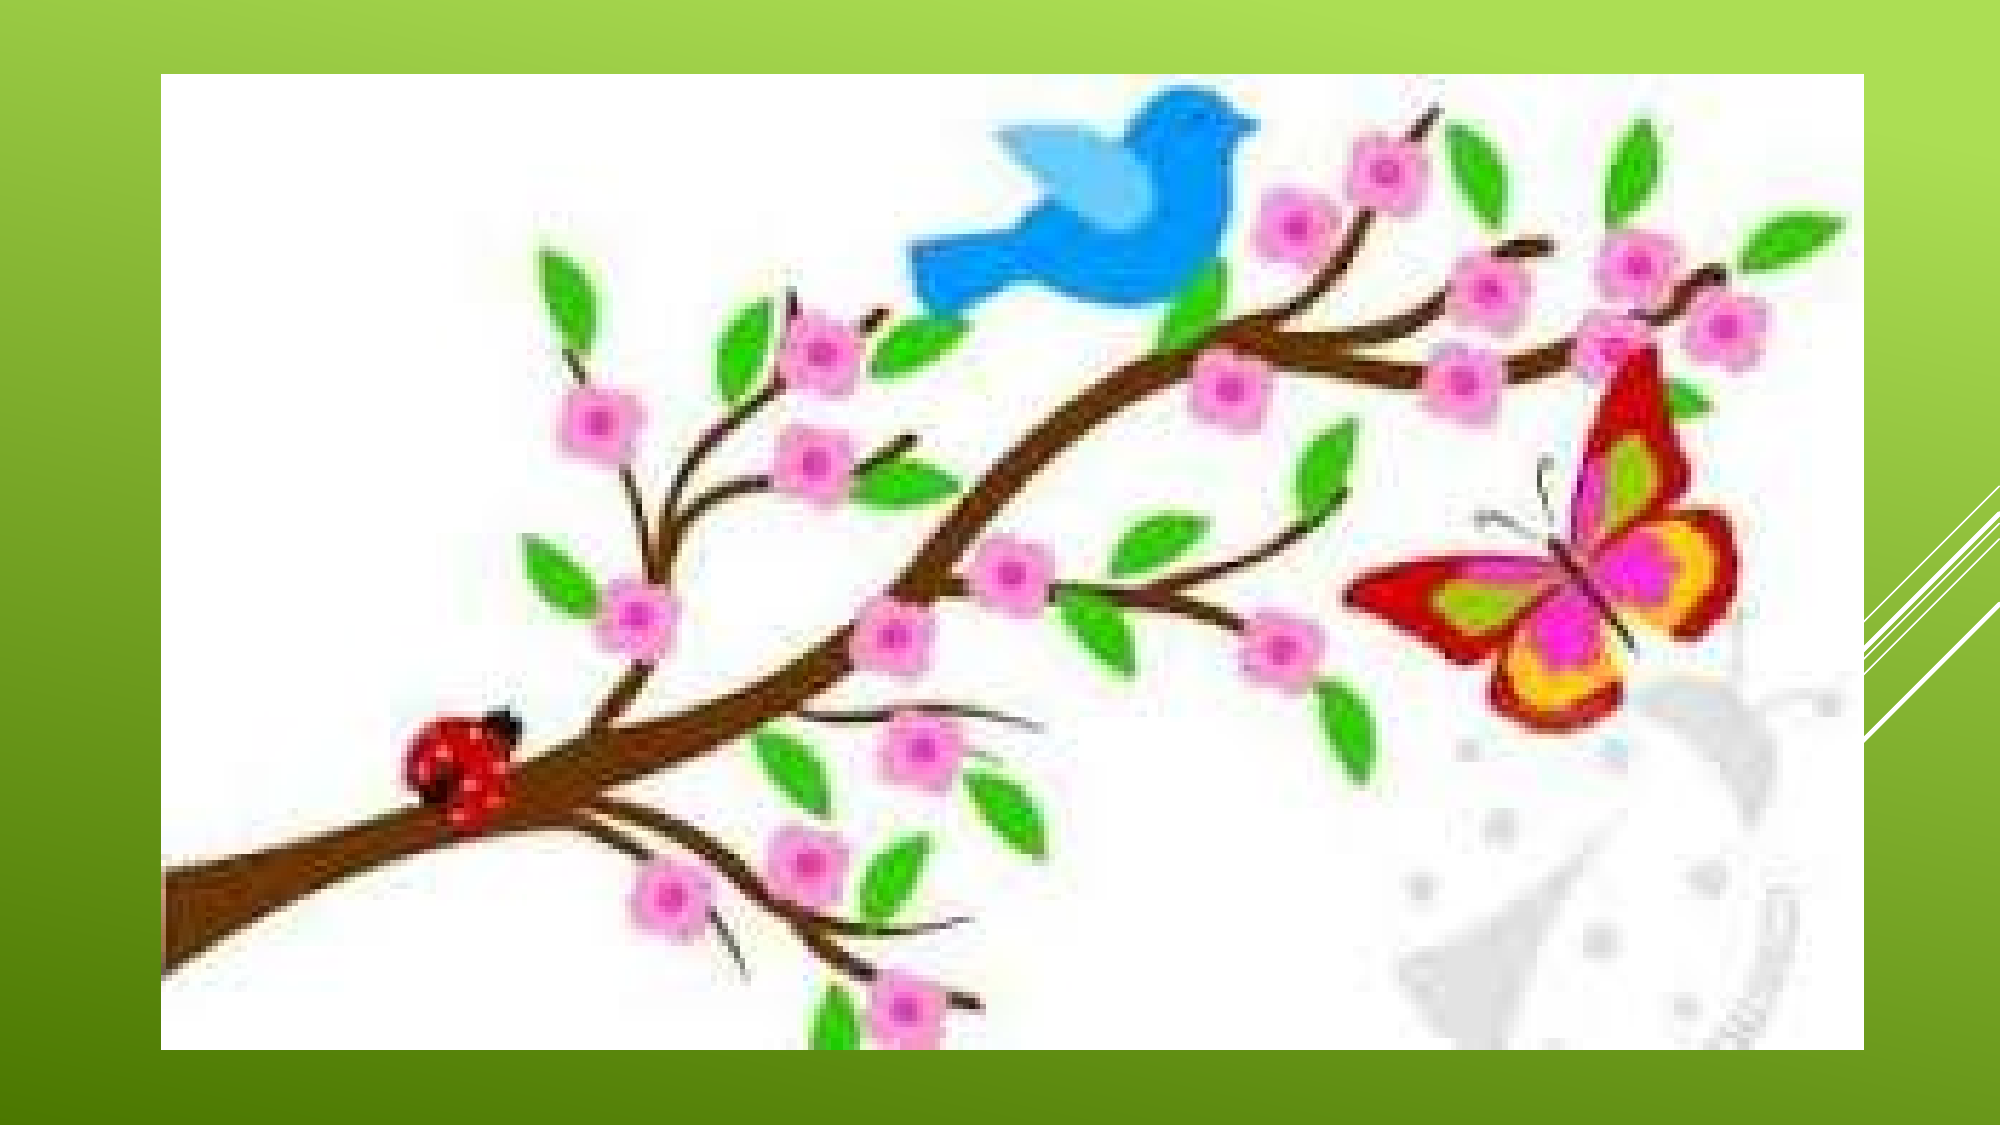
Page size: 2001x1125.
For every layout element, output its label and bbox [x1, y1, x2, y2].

picture [160, 74, 1864, 1050]
